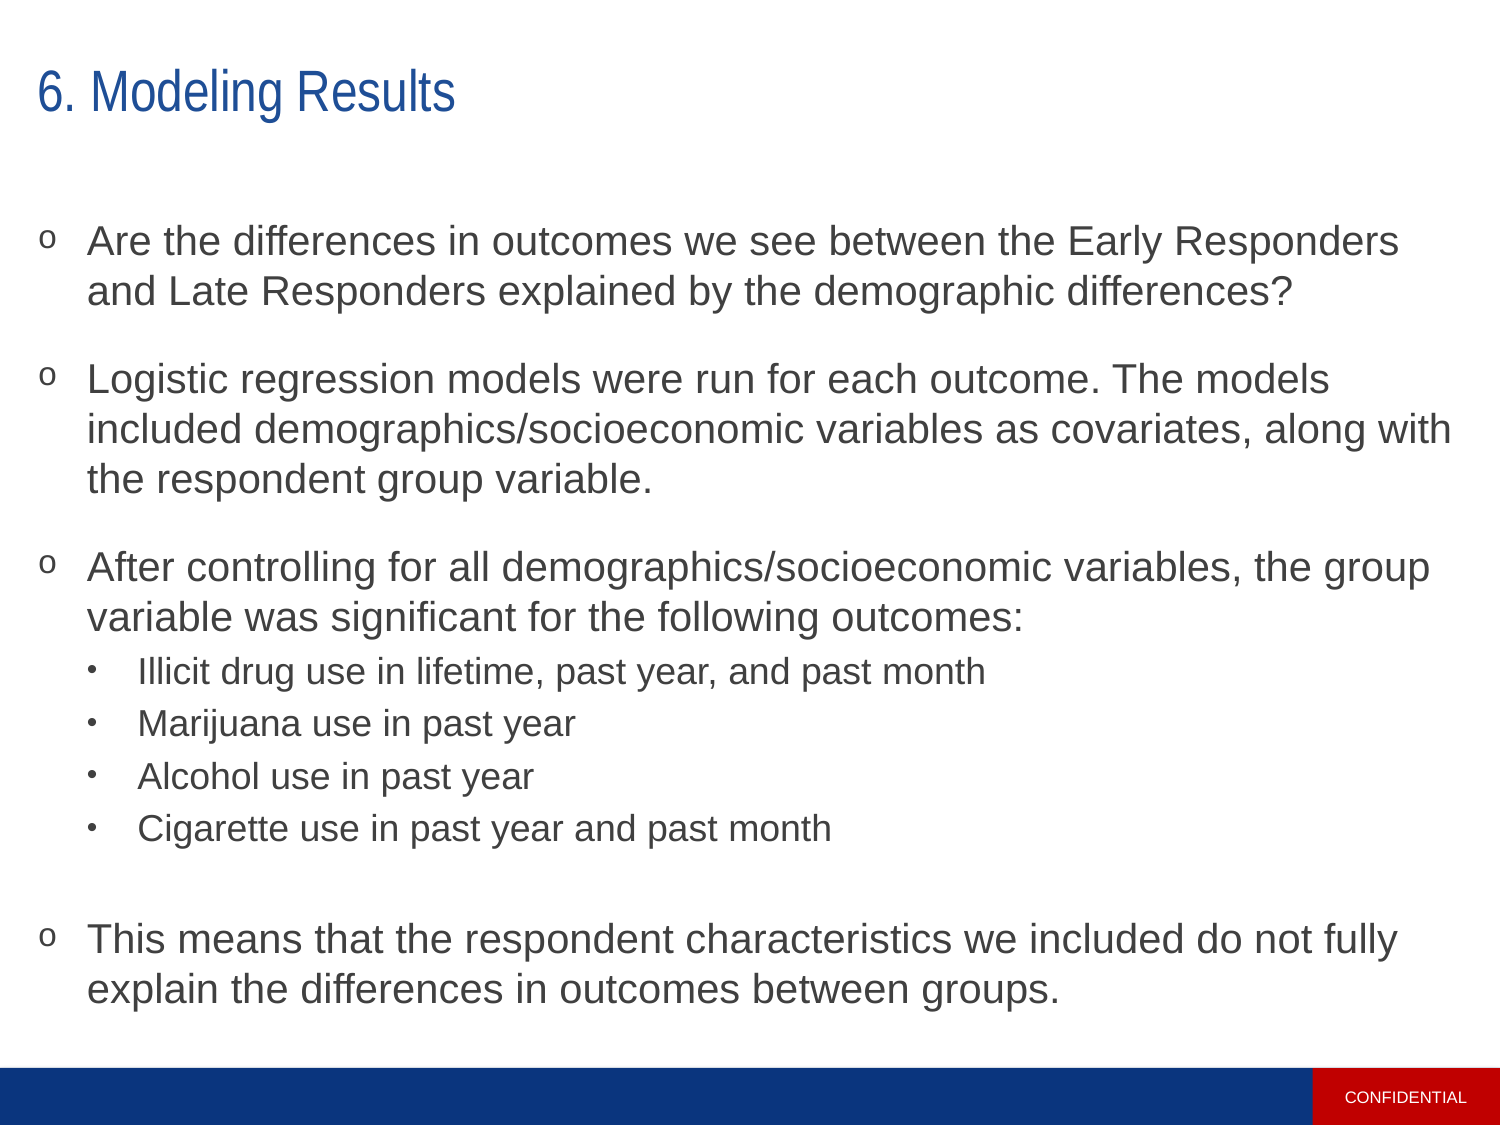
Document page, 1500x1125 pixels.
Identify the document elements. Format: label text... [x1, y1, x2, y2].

footer CONFIDENTIAL [1312, 1068, 1500, 1125]
list Are the differences in outcomes we see between the Early Responders and Late Responders explained by the demographic differences? Logistic regression models were run for each outcome. The models included demographics/socioeconomic variables as covariates, along with the respondent group variable. After controlling for all demographics/socioeconomic variables, the group variable was significant for the following outcomes: Illicit drug use in lifetime, past year, and past month Marijuana use in past year Alcohol use in past year Cigarette use in past year and past month This means that the respondent characteristics we included do not fully explain the differences in outcomes between groups. [22, 206, 1474, 1052]
title 6. Modeling Results [22, 29, 1474, 156]
